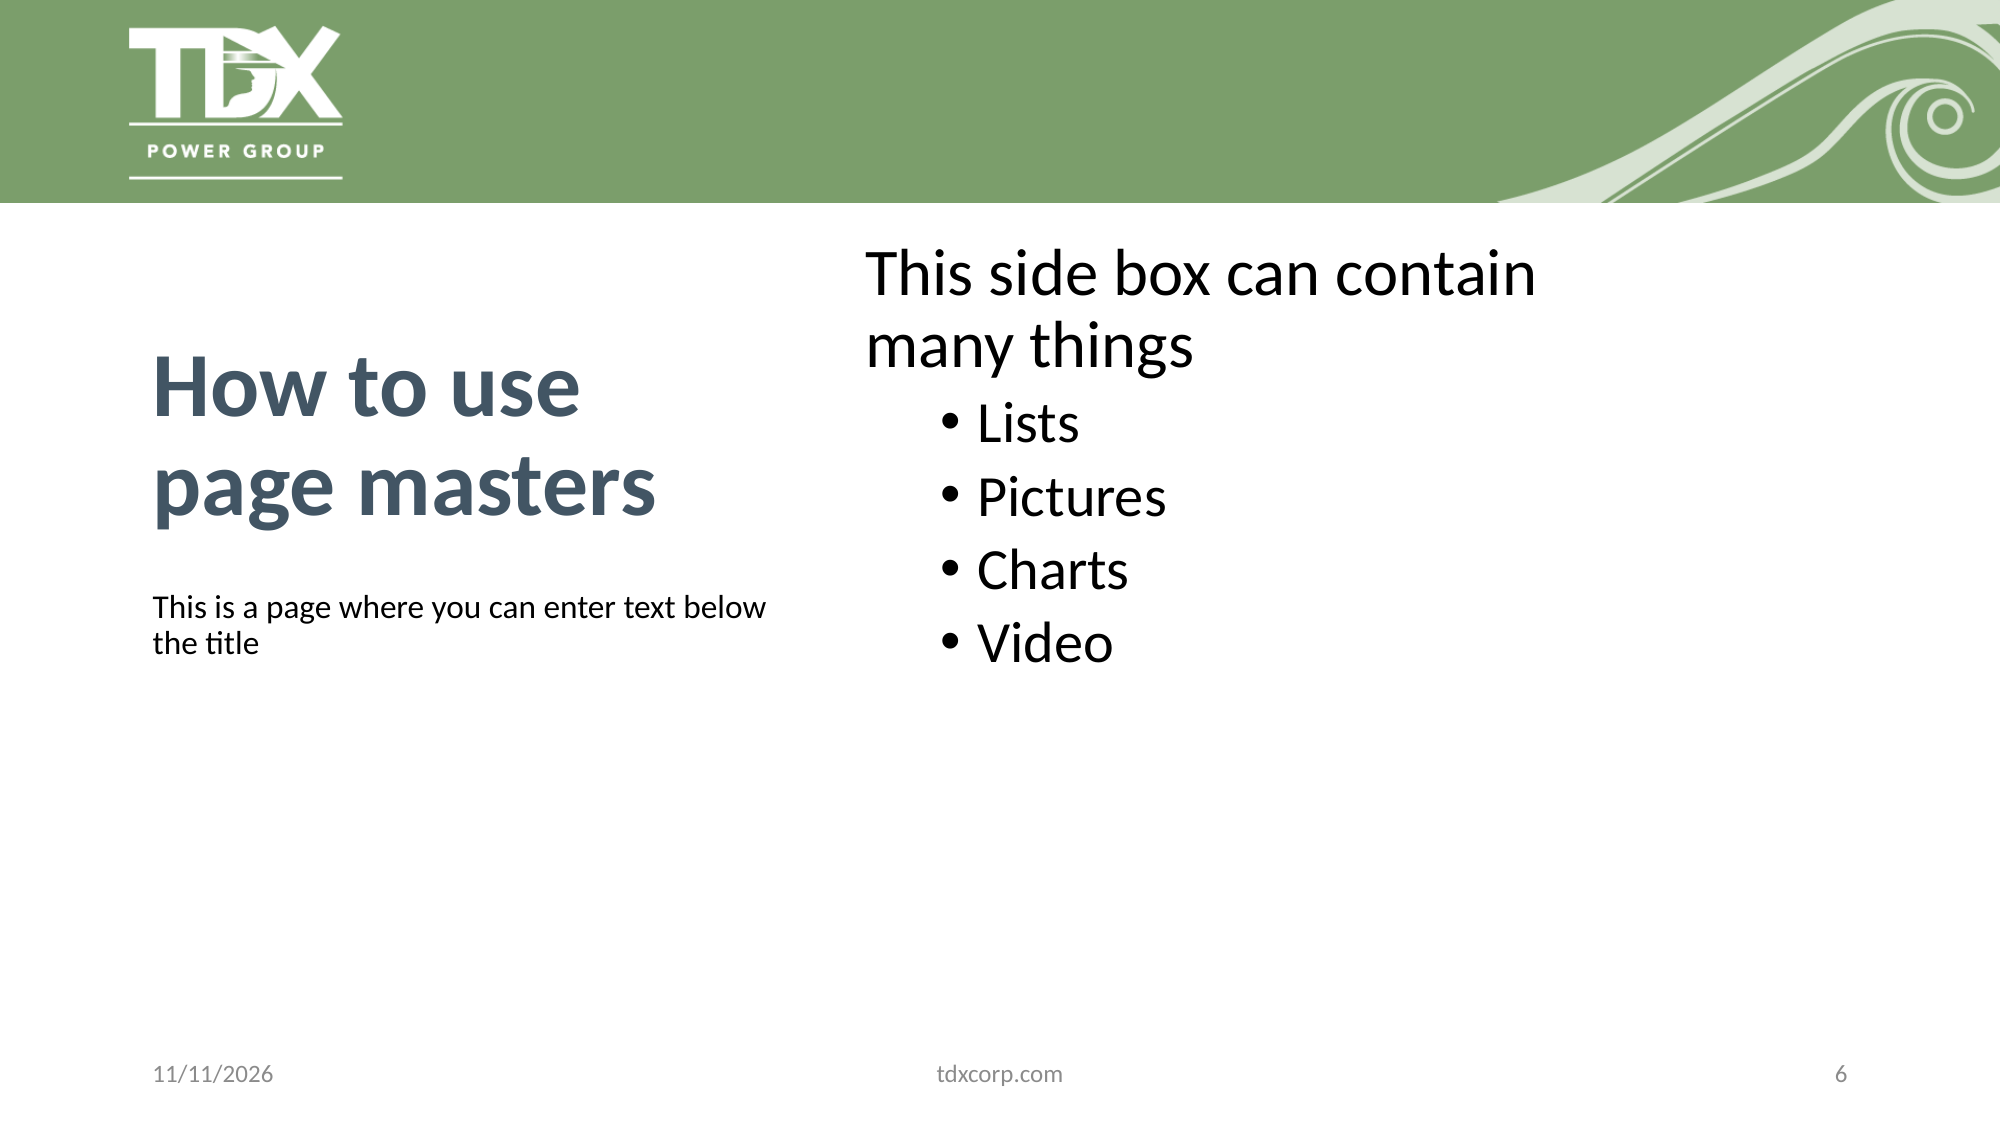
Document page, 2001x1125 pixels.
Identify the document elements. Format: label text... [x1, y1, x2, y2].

list This is a page where you can enter text below the title [137, 582, 783, 962]
footer tdxcorp.com [662, 1042, 1338, 1103]
title How to use page masters [137, 230, 783, 543]
picture [0, 0, 2000, 203]
slide_number 6 [1412, 1042, 1863, 1103]
list This side box can contain many things Lists Pictures Charts Video [850, 230, 1863, 962]
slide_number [137, 1042, 588, 1103]
